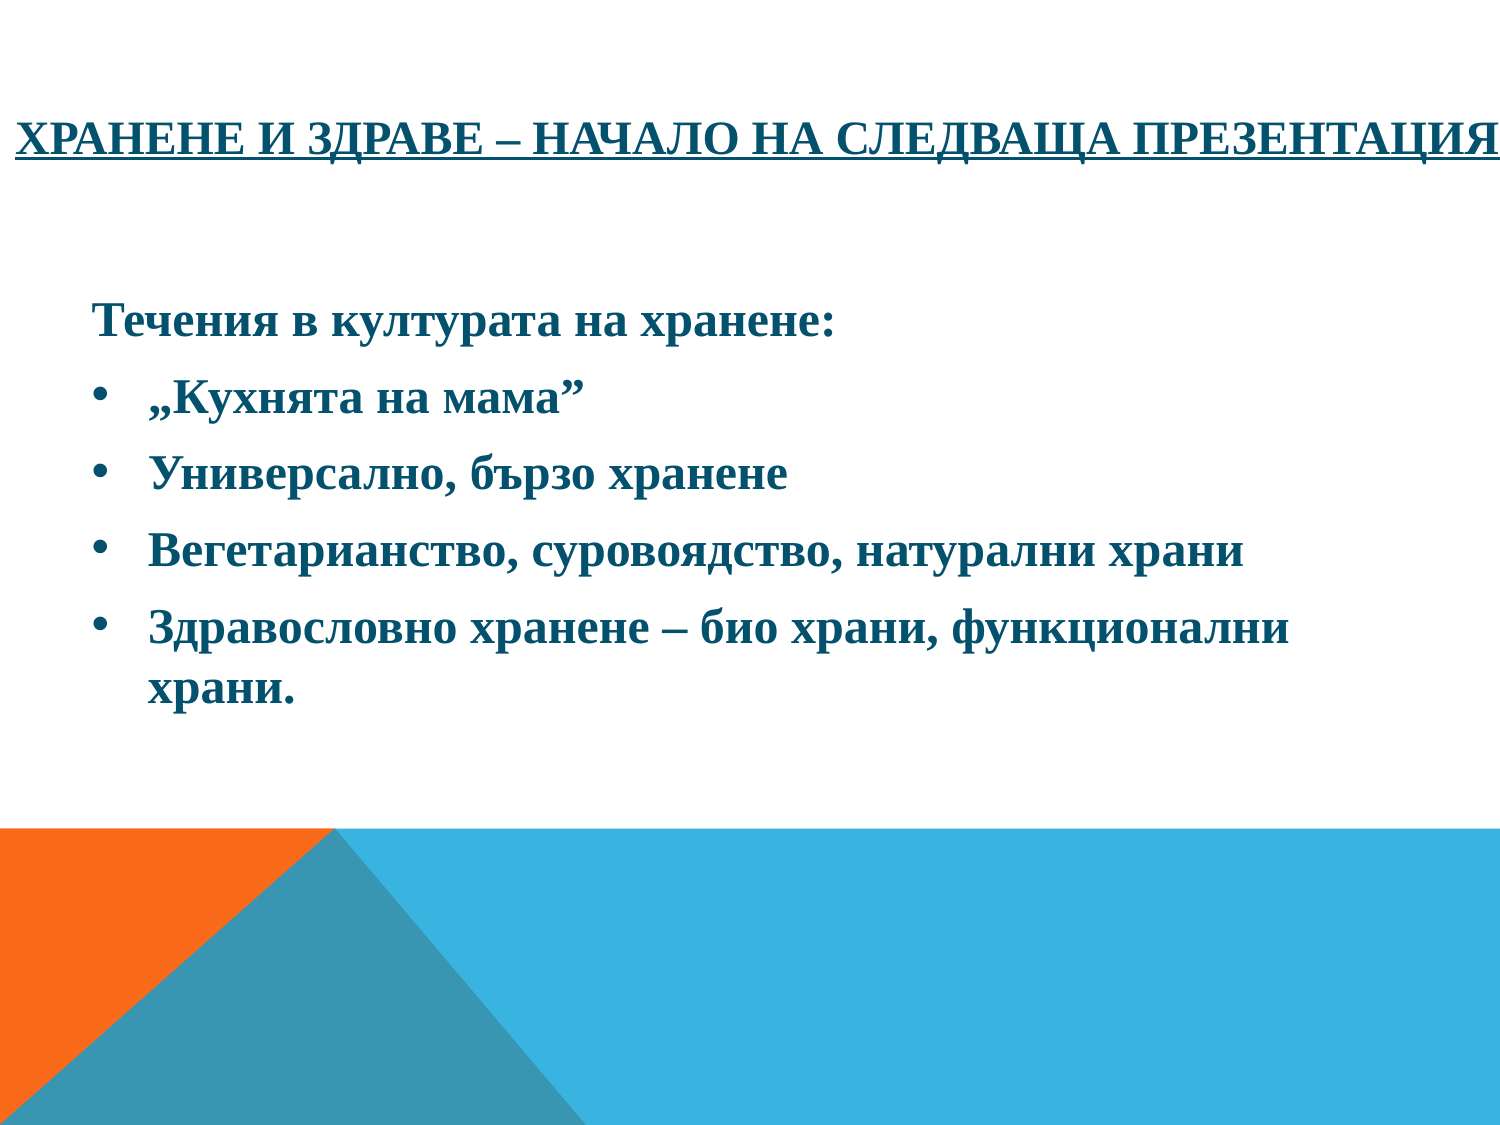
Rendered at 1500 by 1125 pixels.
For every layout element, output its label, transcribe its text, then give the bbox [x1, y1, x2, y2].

title ХРАНЕНЕ И ЗДРАВЕ – НАЧАЛО НА СЛЕДВАЩА ПРЕЗЕНТАЦИЯ [0, 90, 1500, 180]
list Течения в културата на хранене: „Кухнята на мама” Универсално, бързо хранене Вегетарианство, суровоядство, натурални храни Здравословно хранене – био храни, функционални храни. [76, 278, 1382, 867]
